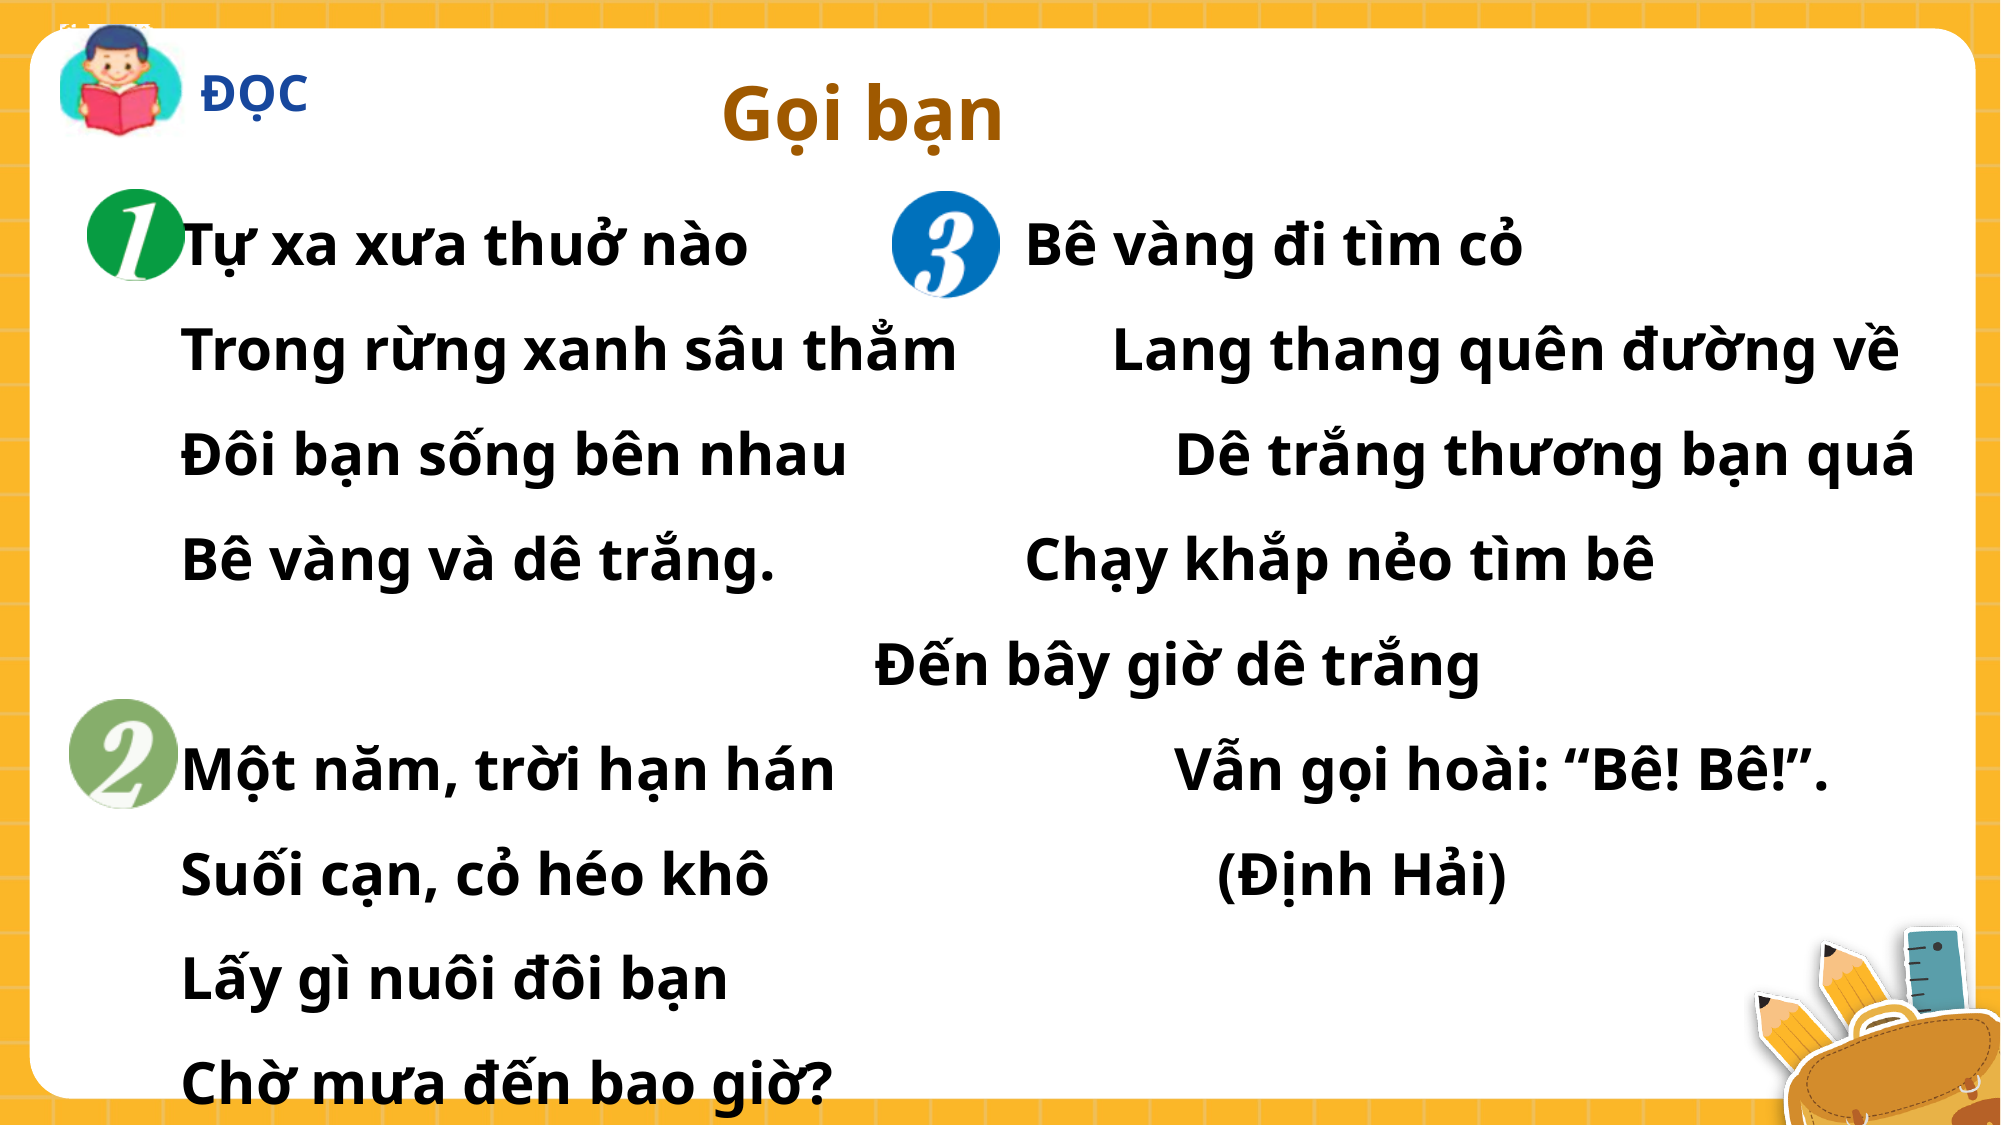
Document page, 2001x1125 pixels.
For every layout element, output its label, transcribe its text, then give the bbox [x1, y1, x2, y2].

text_box Gọi bạn [286, 13, 1460, 164]
picture [0, 0, 2001, 1125]
text_box ĐỌC [188, 24, 286, 129]
text_box Tự xa xưa thuở nào Bê vàng đi tìm cỏ Trong rừng xanh sâu thẳm Lang thang quên đường về Đôi bạn sống bên nhau Dê trắng thương bạn quá Bê vàng và dê trắng. Chạy khắp nẻo tìm bê Đến bây giờ dê trắng Một năm, trời hạn hán Vẫn gọi hoài: “Bê! Bê!”. Suối cạn, cỏ héo khô (Định Hải) Lấy gì nuôi đôi bạn Chờ mưa đến bao giờ? [166, 164, 2000, 1124]
